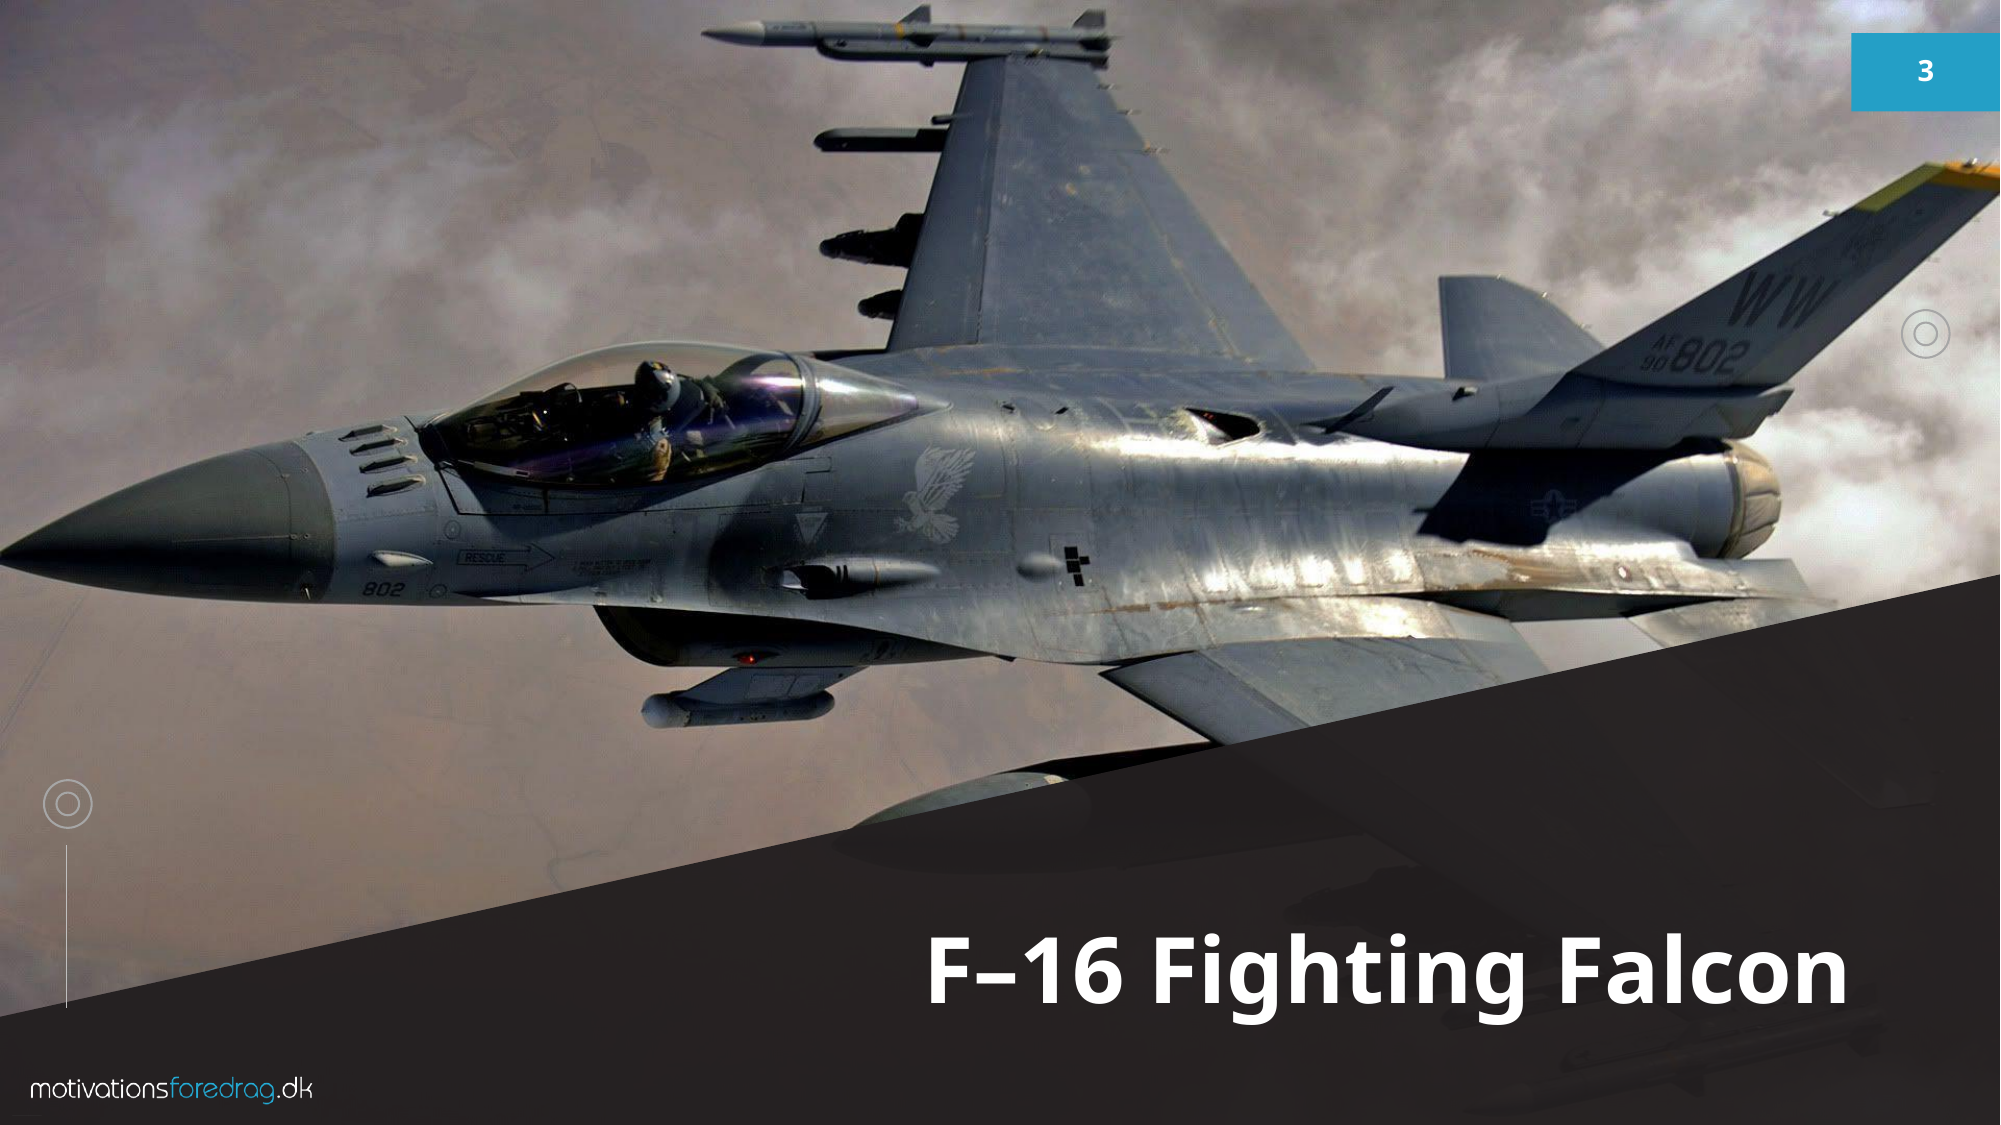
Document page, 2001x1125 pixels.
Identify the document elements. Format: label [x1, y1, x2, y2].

text_box [43, 780, 92, 1008]
picture [0, 0, 2000, 1125]
text_box [1901, 310, 1950, 358]
